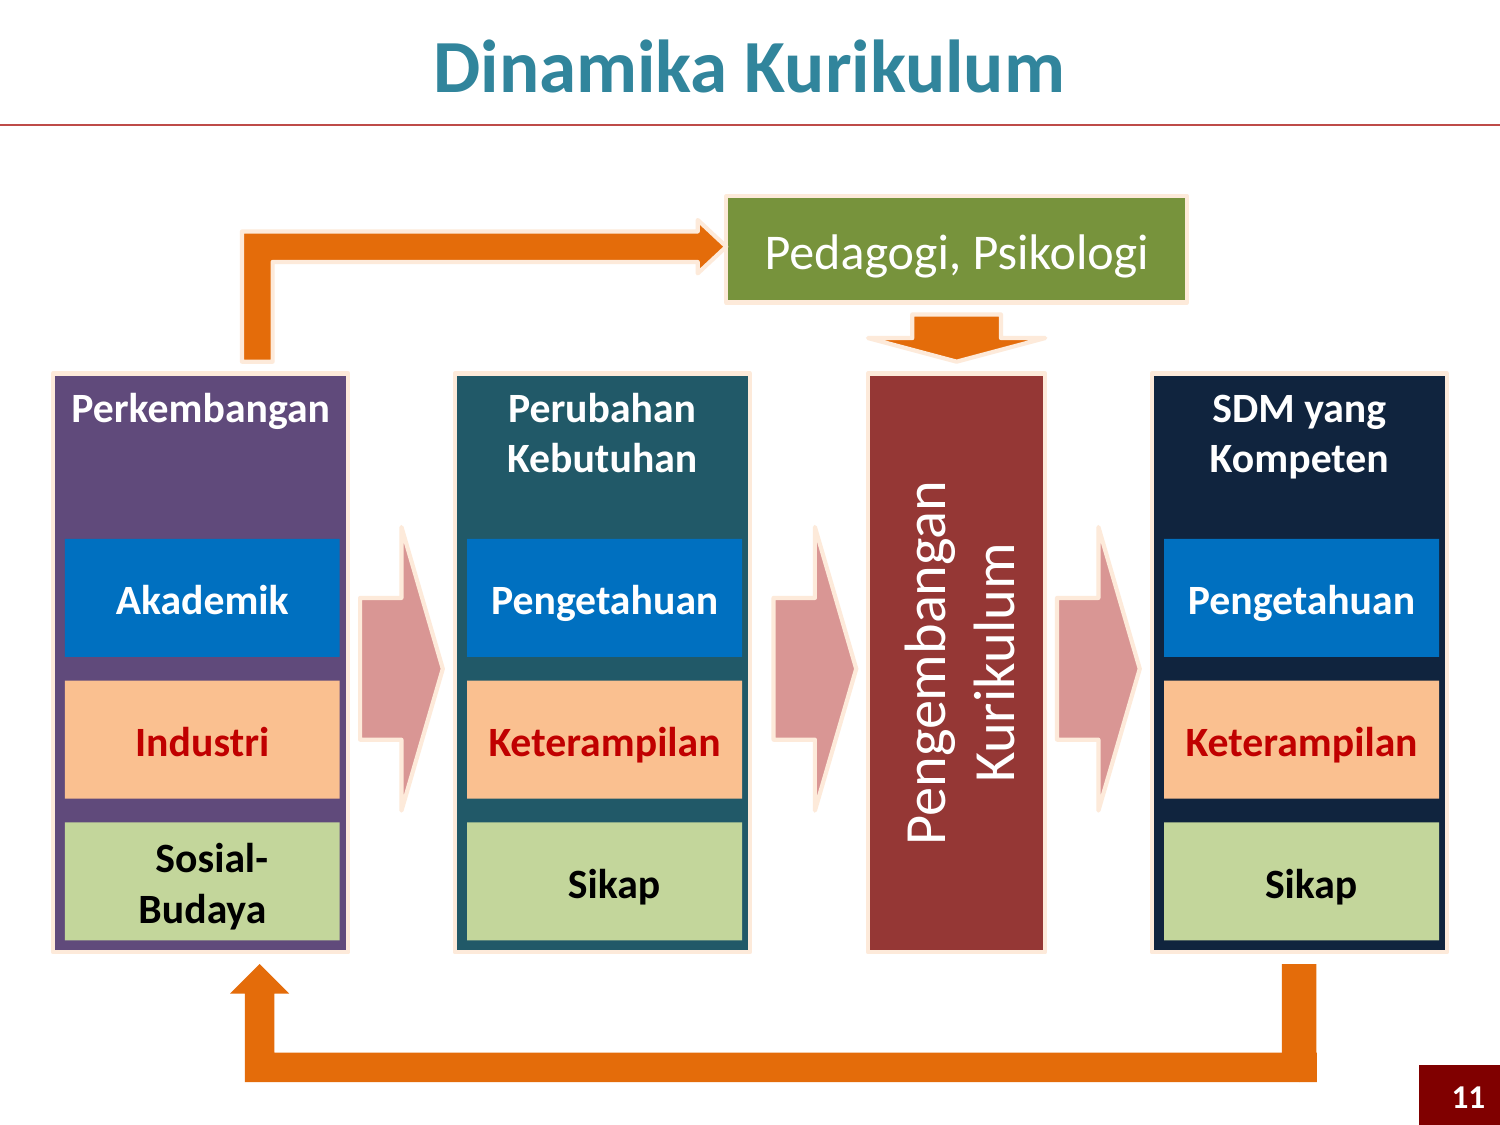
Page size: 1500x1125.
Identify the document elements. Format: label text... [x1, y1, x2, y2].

text_box [865, 312, 1048, 364]
text_box [1054, 524, 1142, 813]
text_box Keterampilan [465, 678, 744, 801]
text_box Akademik [63, 537, 342, 659]
text_box SDM yang Kompeten [1150, 371, 1449, 954]
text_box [229, 963, 1318, 1083]
text_box 11 [1419, 1065, 1500, 1125]
text_box Pengetahuan [1162, 537, 1441, 659]
text_box Pengetahuan [465, 537, 744, 659]
text_box [358, 524, 445, 813]
text_box Industri [63, 678, 342, 801]
text_box Keterampilan [1162, 678, 1441, 801]
text_box Perubahan Kebutuhan [453, 371, 752, 954]
text_box [239, 218, 729, 364]
text_box Perkembangan [51, 371, 350, 954]
text_box Sikap [1162, 820, 1441, 942]
text_box Sosial-Budaya [63, 820, 342, 942]
text_box Pedagogi, Psikologi [724, 194, 1189, 305]
text_box [771, 524, 859, 813]
text_box Dinamika Kurikulum [0, 0, 1500, 124]
text_box Pengembangan Kurikulum [866, 371, 1047, 954]
text_box Sikap [465, 820, 744, 942]
